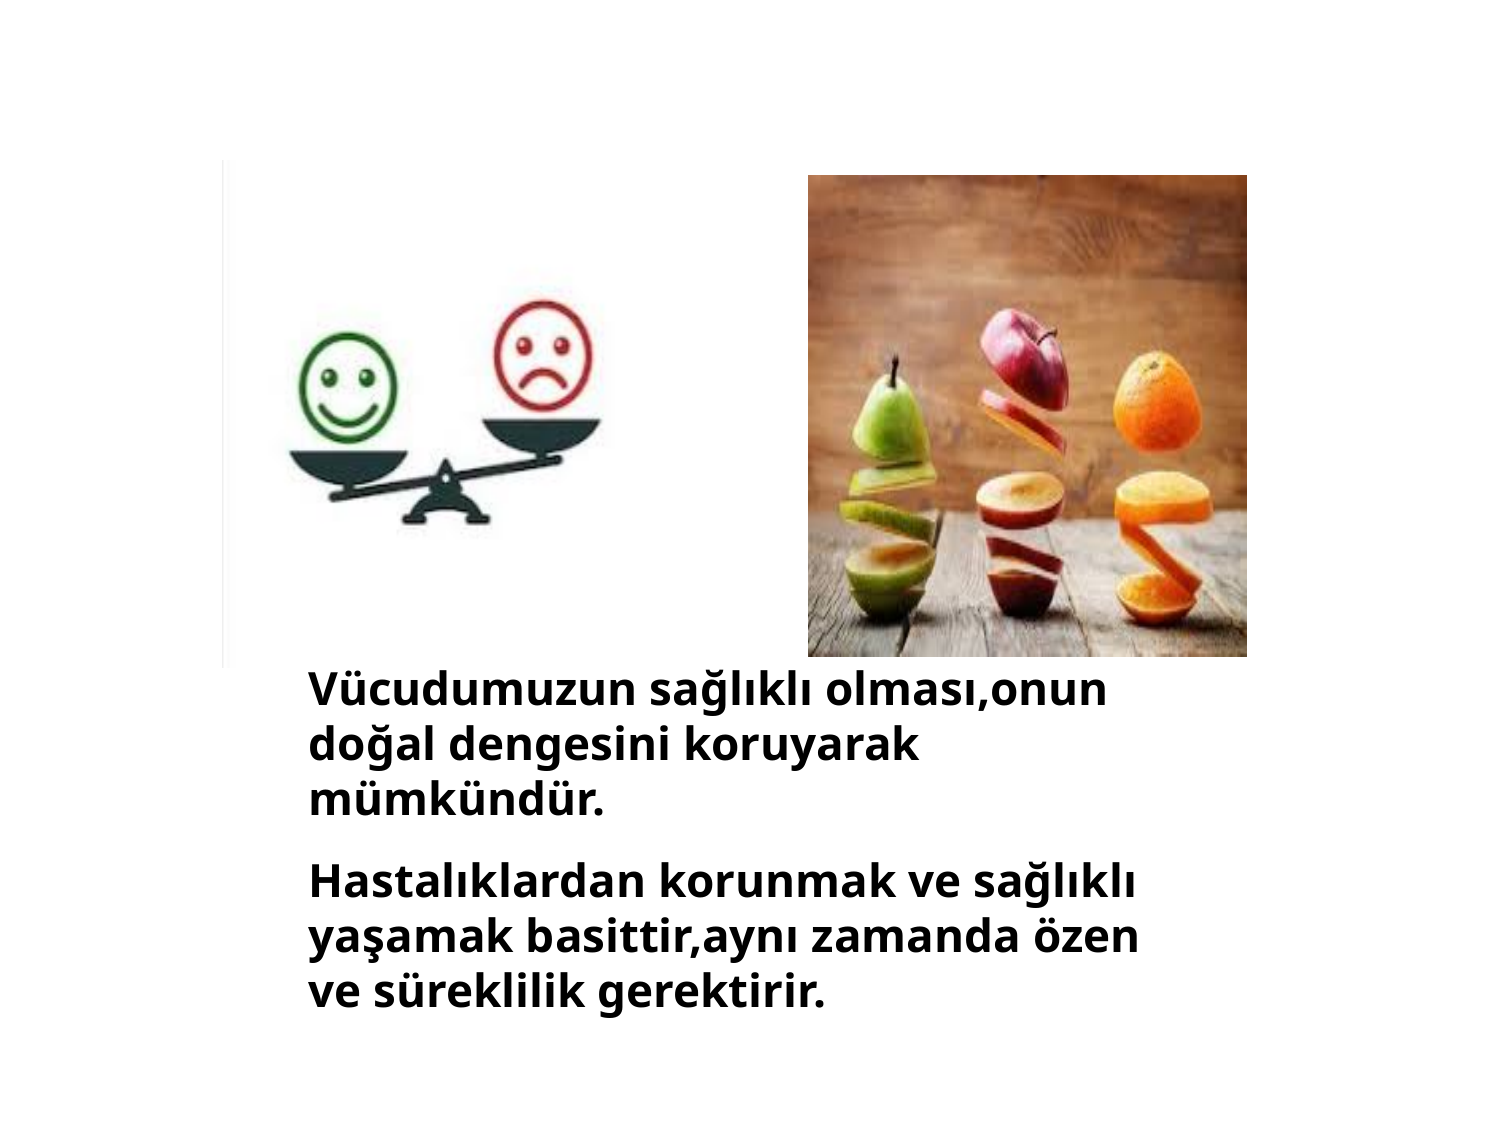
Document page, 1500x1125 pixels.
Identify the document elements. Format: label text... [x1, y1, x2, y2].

list Hastalıklardan korunmak ve sağlıklı yaşamak basittir,aynı zamanda özen ve süreklilik gerektirir. [294, 844, 1194, 1059]
title Vücudumuzun sağlıklı olması,onun doğal dengesini koruyarak mümkündür. [294, 667, 1194, 833]
picture [222, 160, 669, 669]
picture [808, 175, 1248, 657]
